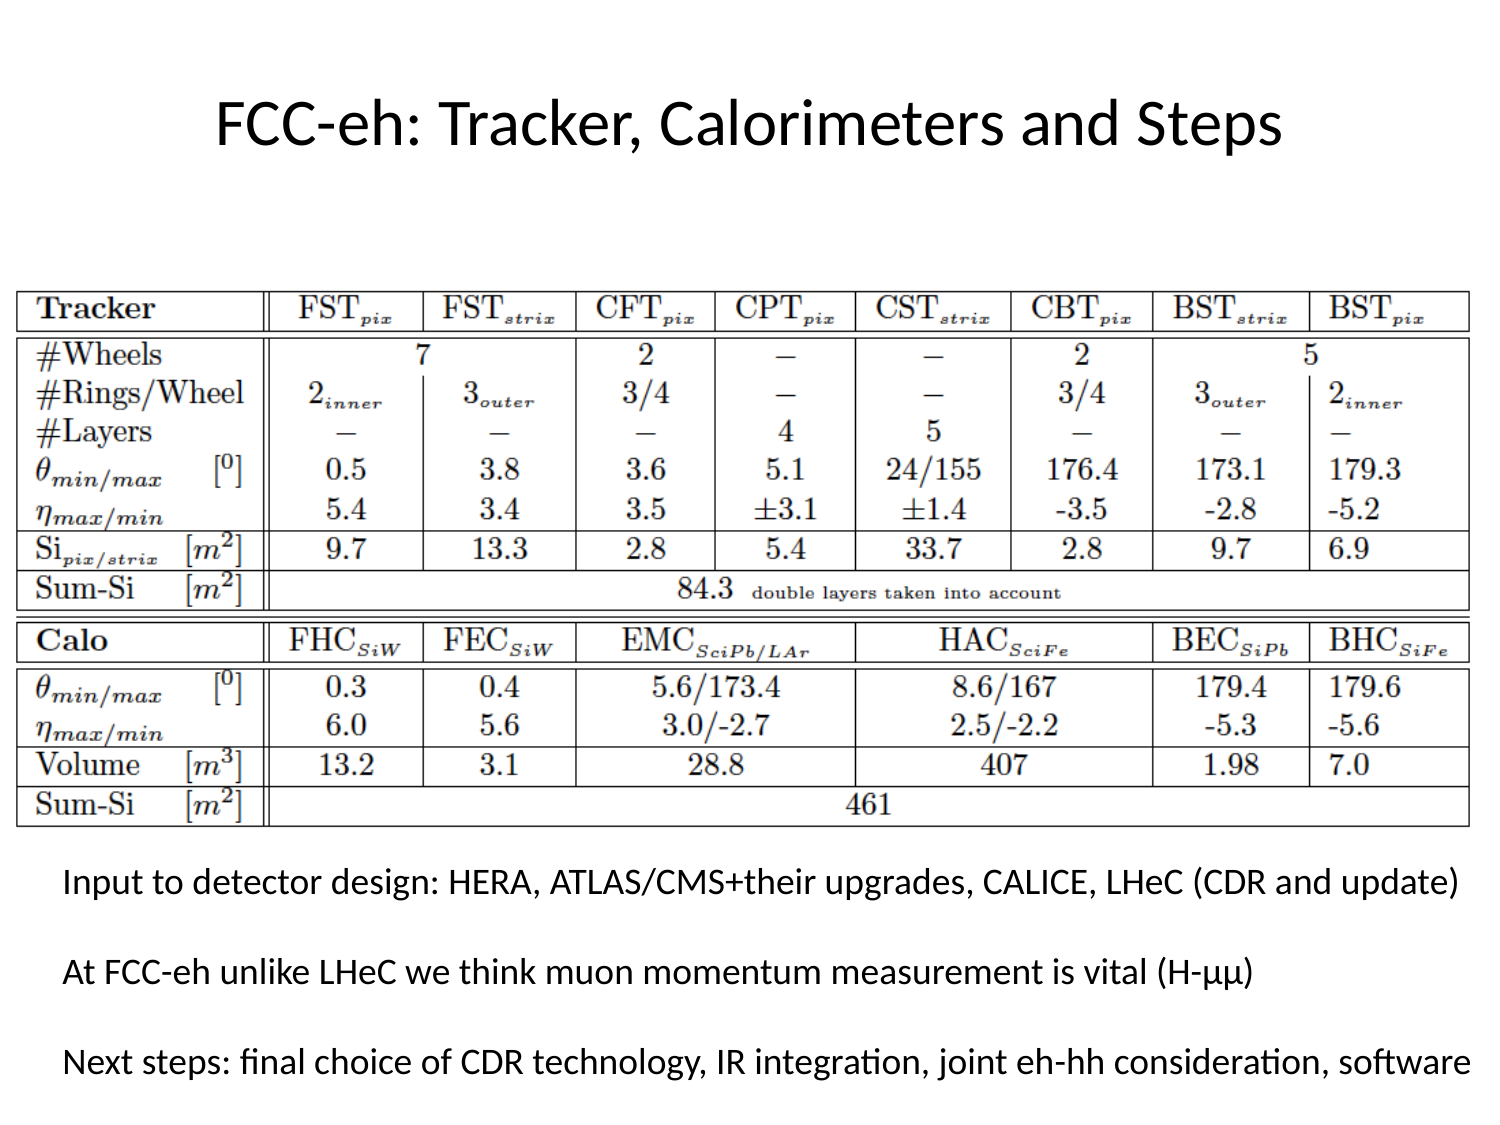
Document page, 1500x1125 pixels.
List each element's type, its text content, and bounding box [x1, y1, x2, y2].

title FCC-eh: Tracker, Calorimeters and Steps [112, 52, 1388, 186]
picture [0, 272, 1500, 849]
text_box Input to detector design: HERA, ATLAS/CMS+their upgrades, CALICE, LHeC (CDR and update) At FCC-eh unlike LHeC we think muon momentum measurement is vital (H-μμ) Next steps: final choice of CDR technology, IR integration, joint eh-hh consideration, software [47, 857, 1488, 1090]
